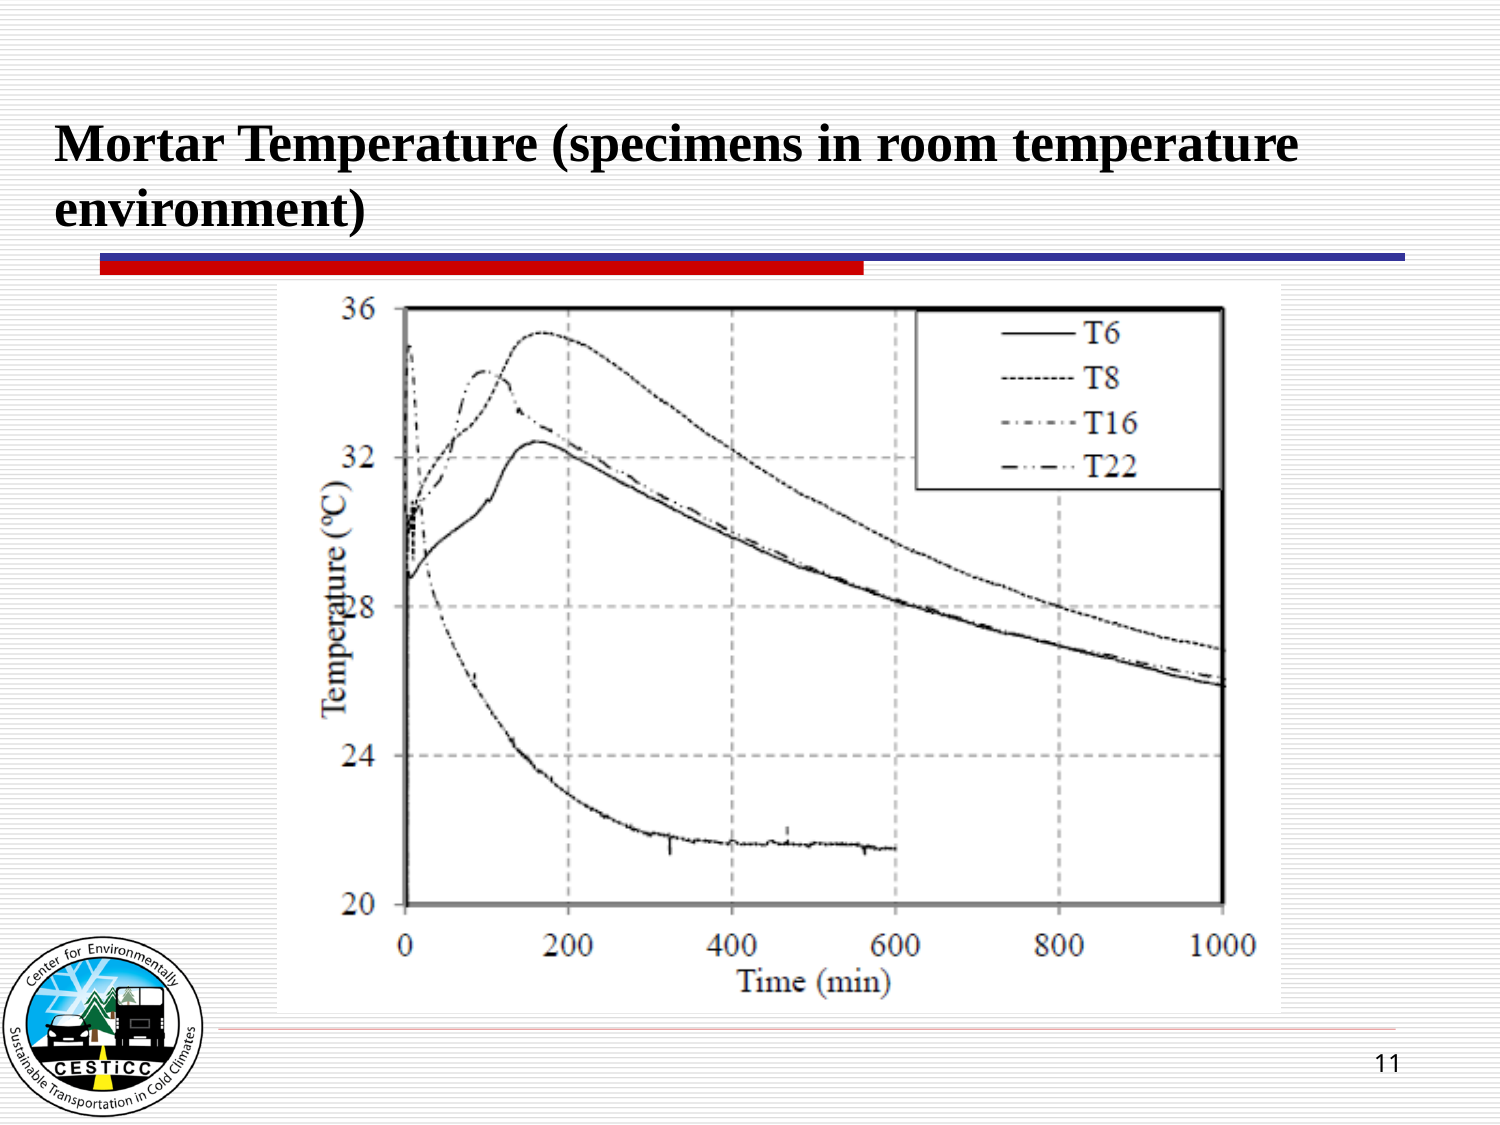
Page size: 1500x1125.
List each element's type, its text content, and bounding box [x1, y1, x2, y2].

slide_number 11 [1340, 1039, 1418, 1118]
picture [0, 0, 1500, 1125]
title Mortar Temperature (specimens in room temperature environment) [39, 45, 1500, 245]
